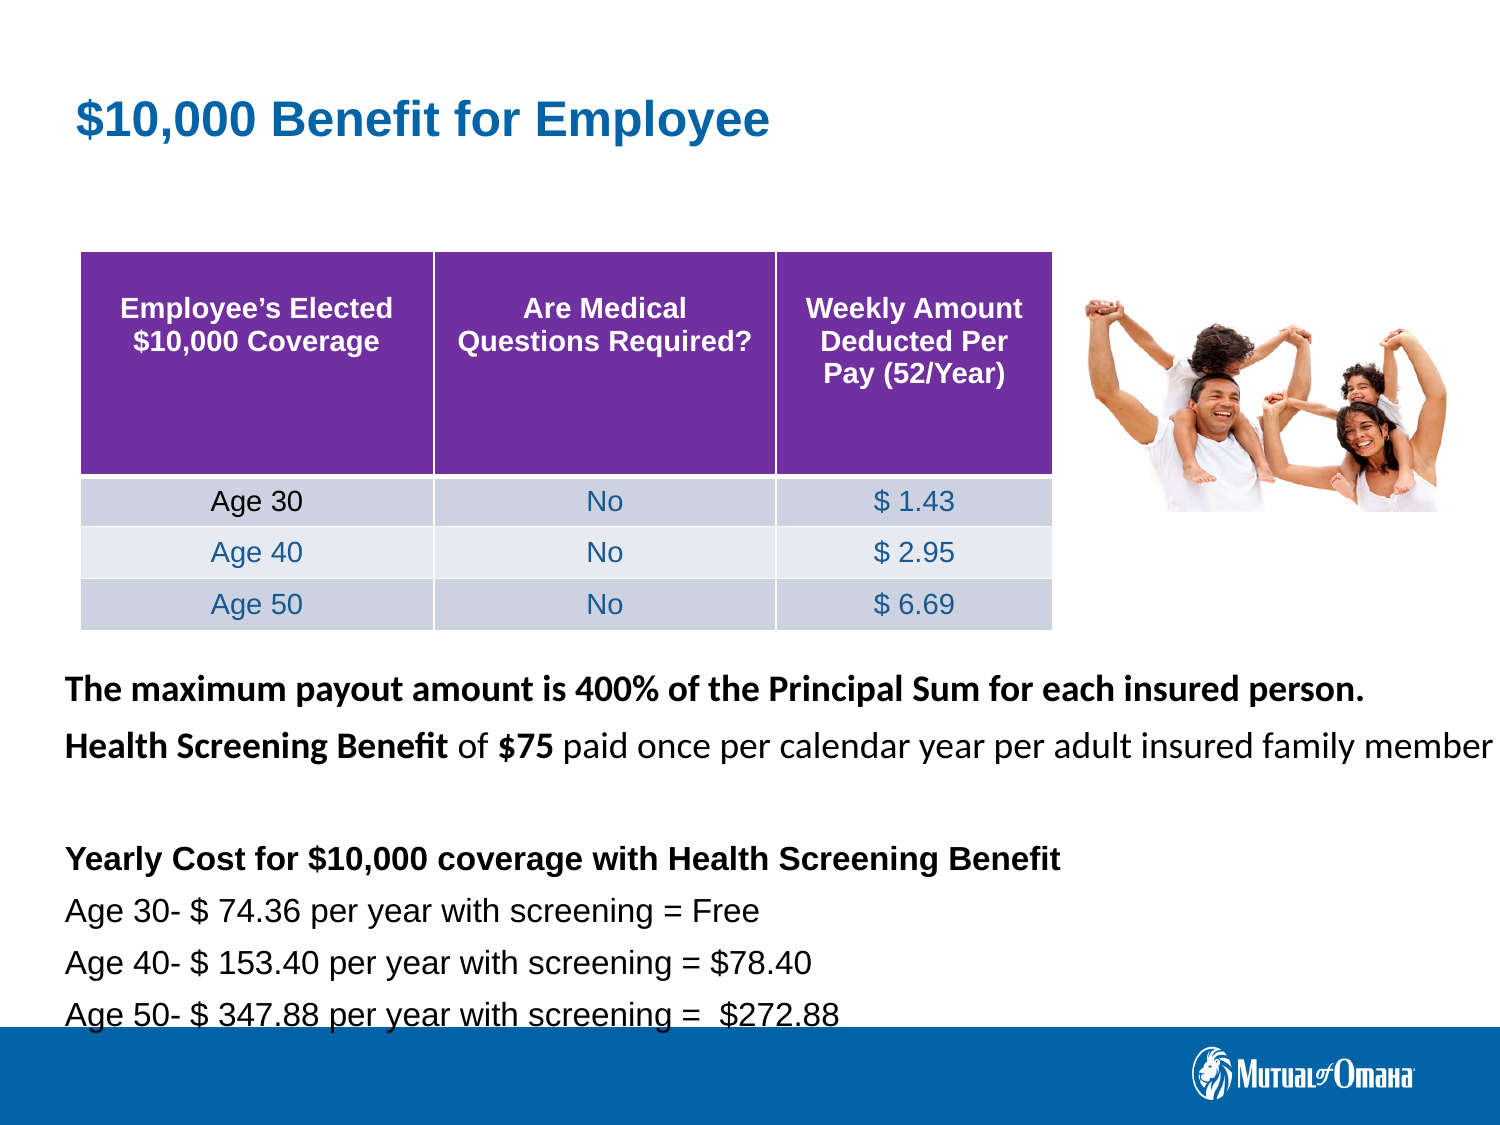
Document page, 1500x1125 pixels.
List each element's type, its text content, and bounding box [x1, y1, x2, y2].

table_cell $ 6.69 [777, 579, 1052, 630]
table_cell No [435, 579, 775, 630]
table_cell No [435, 527, 775, 578]
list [1081, 295, 1466, 512]
table_cell $ 2.95 [777, 527, 1052, 578]
table_cell $ 1.43 [777, 479, 1052, 526]
table_cell No [435, 479, 775, 526]
title $10,000 Benefit for Employee [61, 0, 1466, 240]
table_cell Age 40 [81, 527, 433, 578]
picture [1192, 1046, 1415, 1100]
table_header Weekly Amount Deducted Per Pay (52/Year) [777, 252, 1052, 474]
table_cell Age 30 [81, 479, 433, 526]
text_box The maximum payout amount is 400% of the Principal Sum for each insured person. Health Screening Benefit of $75 paid once per calendar year per adult insured family member Yearly Cost for $10,000 coverage with Health Screening Benefit Age 30- $ 74.36 per year with screening = Free Age 40- $ 153.40 per year with screening = $78.40 Age 50- $ 347.88 per year with screening = $272.88 [49, 651, 1500, 1041]
table_header Are Medical Questions Required? [435, 252, 775, 474]
table_cell Age 50 [81, 579, 433, 630]
table_header Employee’s Elected $10,000 Coverage [81, 252, 433, 474]
